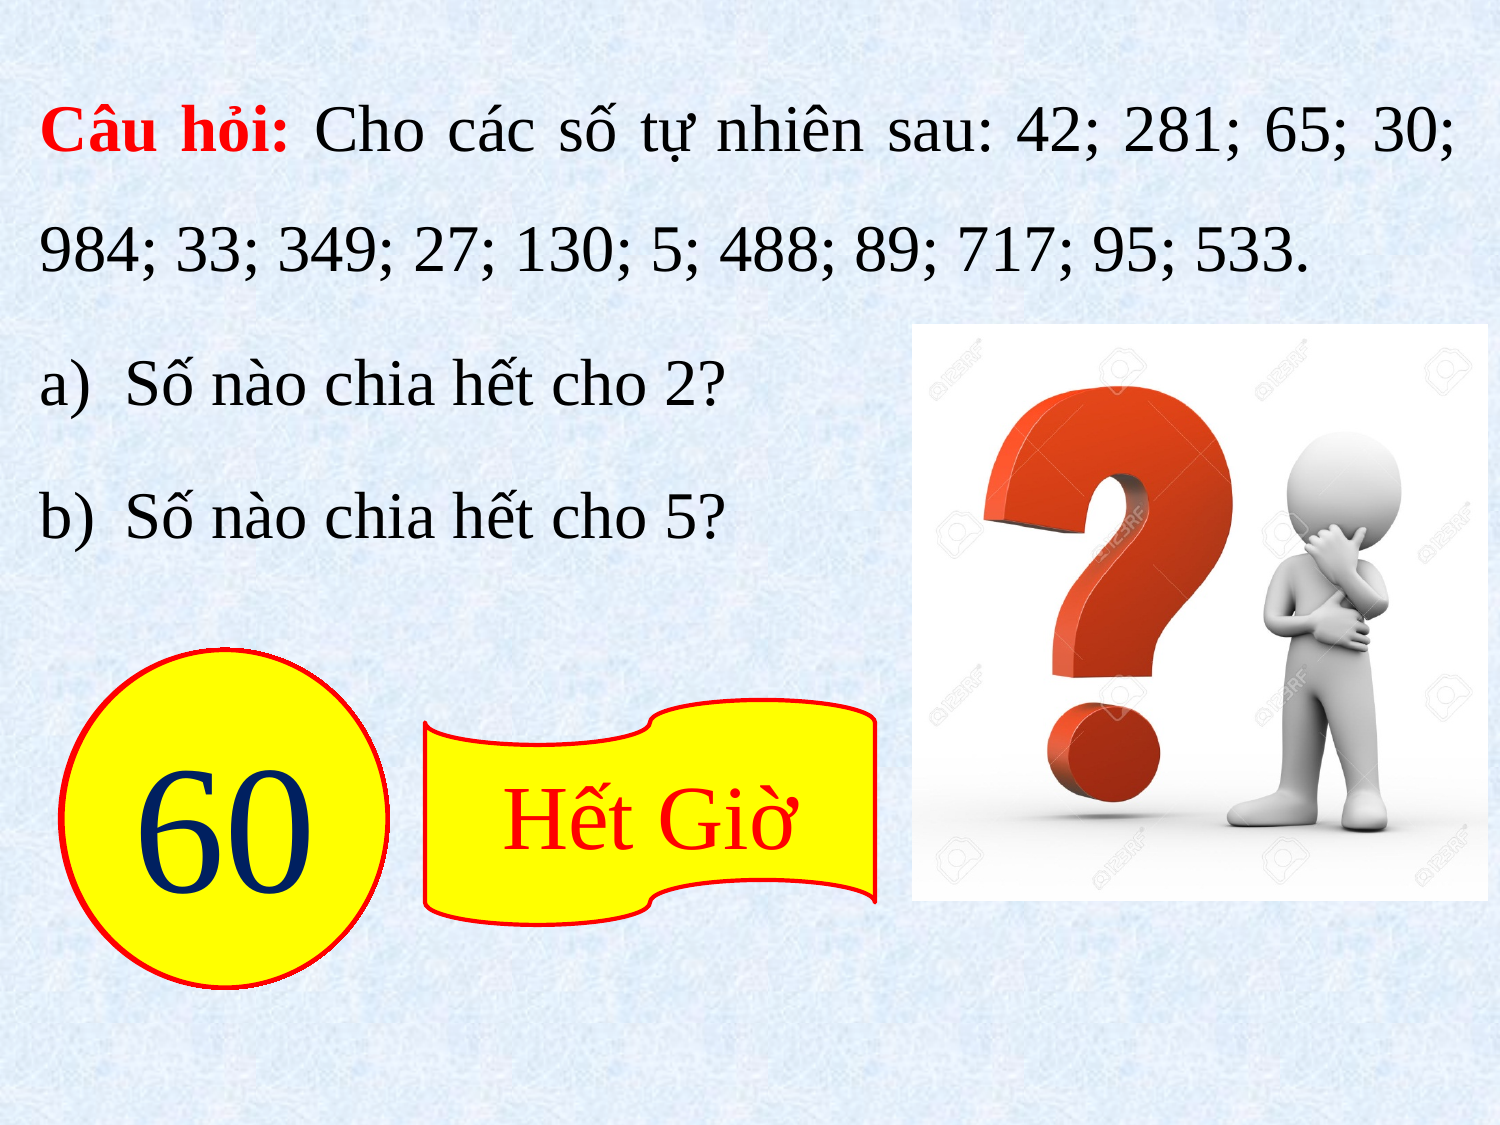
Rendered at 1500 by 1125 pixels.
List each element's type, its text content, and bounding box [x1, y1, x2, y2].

text_box Hết Giờ [422, 697, 878, 928]
list Câu hỏi: Cho các số tự nhiên sau: 42; 281; 65; 30; 984; 33; 349; 27; 130; 5; 488; 89; 717; 95; 533. Số nào chia hết cho 2? Số nào chia hết cho 5? [24, 37, 1475, 1113]
text_box 60 [60, 647, 390, 990]
picture [912, 324, 1488, 901]
text_box 18 [57, 656, 171, 980]
